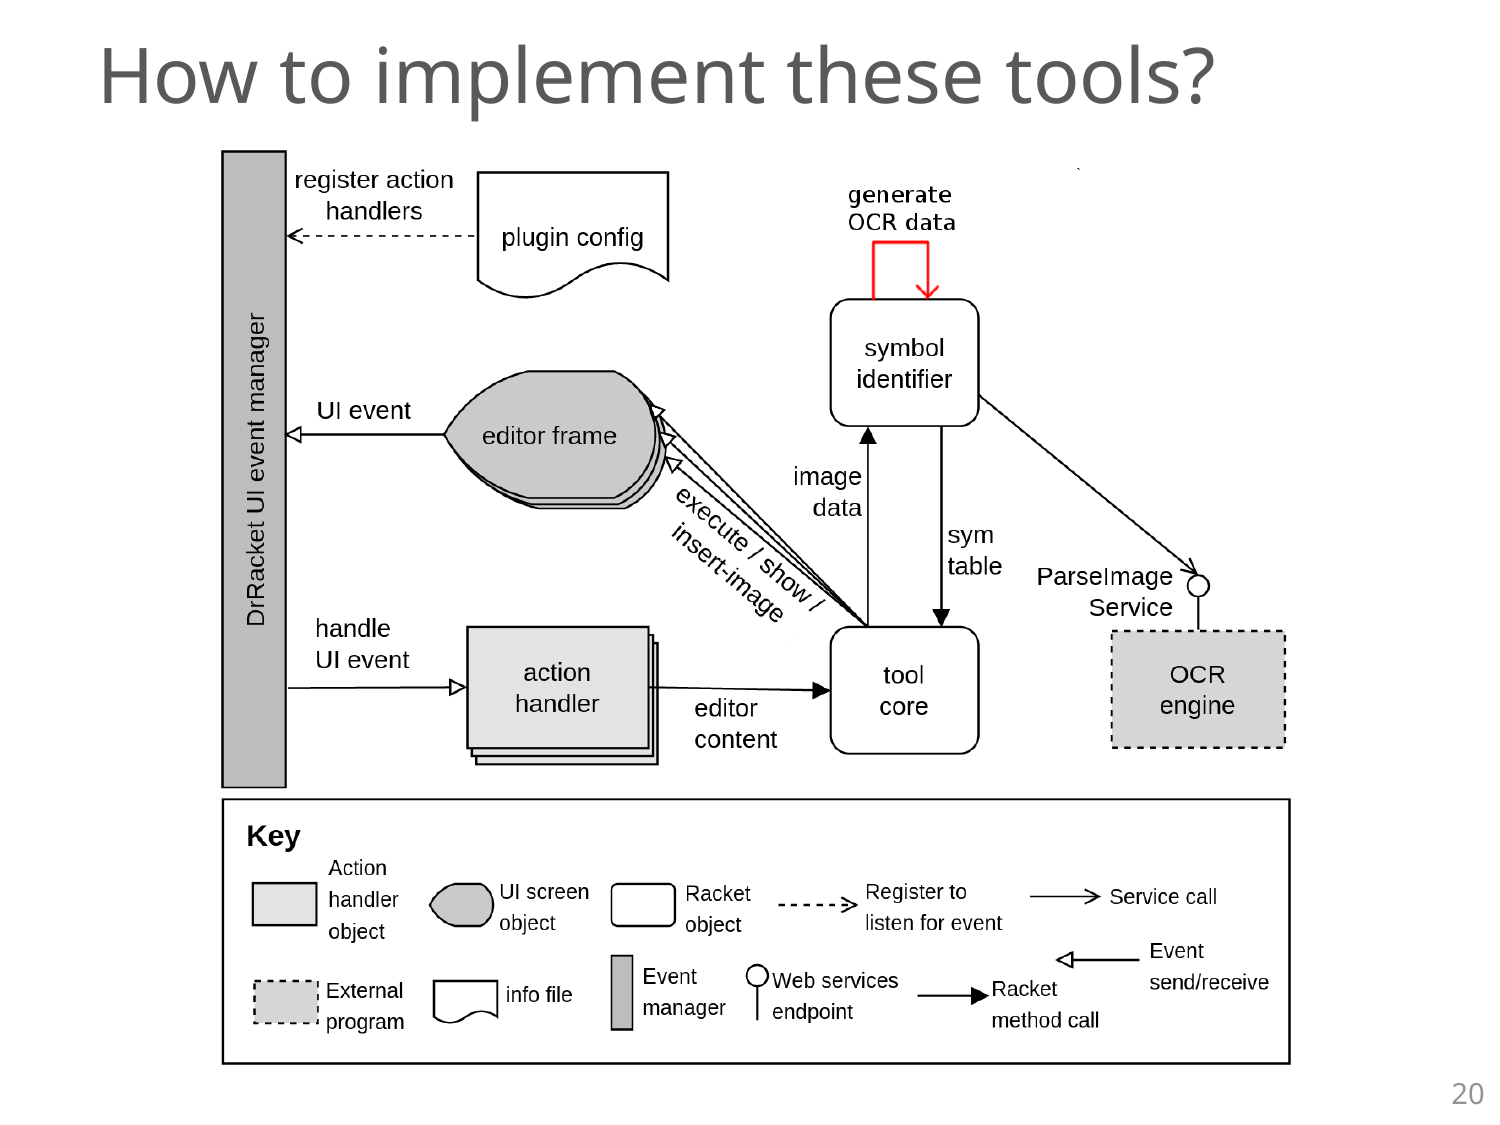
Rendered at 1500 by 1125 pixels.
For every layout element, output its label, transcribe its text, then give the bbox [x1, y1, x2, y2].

picture [219, 148, 1292, 1066]
slide_number 20 [1162, 1065, 1500, 1125]
title How to implement these tools? [82, 28, 1337, 129]
